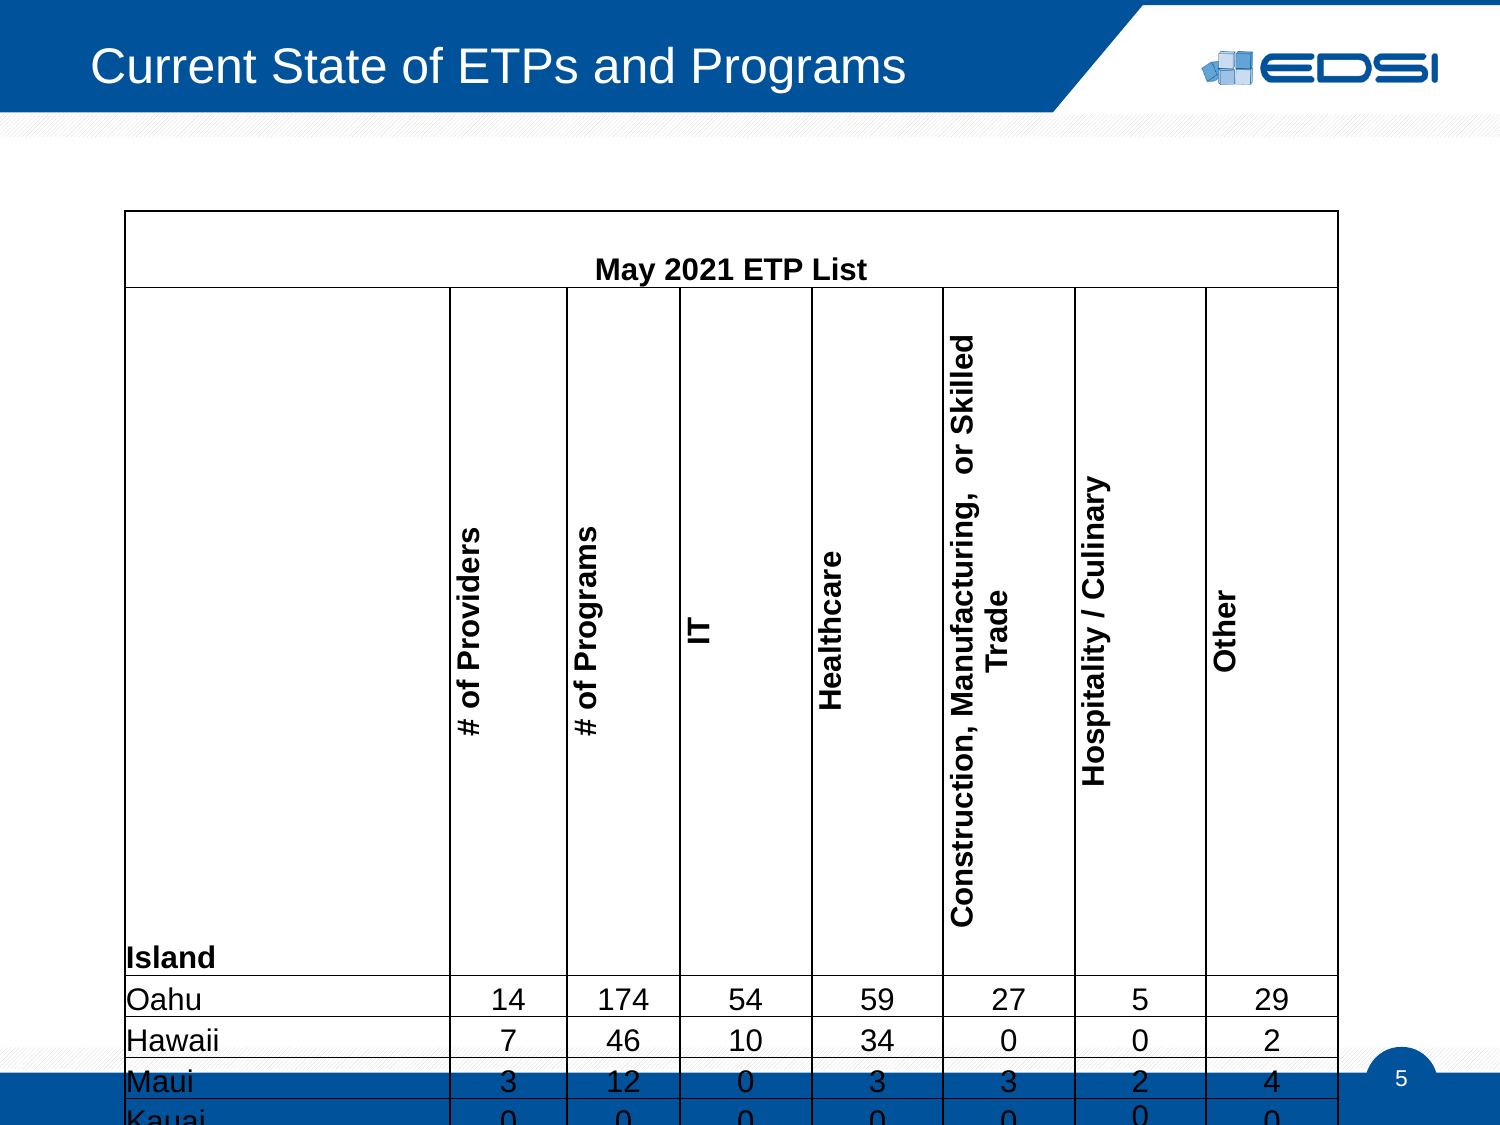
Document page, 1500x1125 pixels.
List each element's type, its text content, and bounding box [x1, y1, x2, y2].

table_cell Maui [126, 1058, 449, 1098]
table_cell 54 [681, 976, 811, 1016]
table_cell Other [1207, 288, 1337, 975]
table_cell # of Providers [451, 288, 566, 975]
table_cell Oahu [126, 976, 449, 1016]
table_cell 3 [813, 1058, 942, 1098]
table_cell 46 [568, 1017, 679, 1057]
table_cell 59 [813, 976, 942, 1016]
table_header May 2021 ETP List [126, 212, 1337, 287]
table_cell 0 [1076, 1099, 1205, 1125]
table_cell 174 [568, 976, 679, 1016]
table_cell 10 [681, 1017, 811, 1057]
table_cell 4 [1207, 1058, 1337, 1098]
table_cell 0 [944, 1099, 1074, 1125]
table_cell 27 [944, 976, 1074, 1016]
table_cell 7 [451, 1017, 566, 1057]
table_cell 34 [813, 1017, 942, 1057]
table_cell 0 [1076, 1017, 1205, 1057]
table_cell 0 [944, 1017, 1074, 1057]
table_cell 0 [813, 1099, 942, 1125]
table_cell # of Programs [568, 288, 679, 975]
table_cell Hawaii [126, 1017, 449, 1057]
table_cell 3 [451, 1058, 566, 1098]
table_cell Island [126, 288, 449, 975]
table_cell 14 [451, 976, 566, 1016]
slide_number 5 [1365, 1047, 1438, 1108]
table_cell 5 [1076, 976, 1205, 1016]
table_cell 0 [1207, 1099, 1337, 1125]
table_cell 0 [681, 1099, 811, 1125]
table_cell Construction, Manufacturing, or Skilled Trade [944, 288, 1074, 975]
table_cell 12 [568, 1058, 679, 1098]
table_cell 2 [1076, 1058, 1205, 1098]
table_cell 3 [944, 1058, 1074, 1098]
table_cell Hospitality / Culinary [1076, 288, 1205, 975]
table_cell 0 [451, 1099, 566, 1125]
table_cell 29 [1207, 976, 1337, 1016]
table_cell Healthcare [813, 288, 942, 975]
title Current State of ETPs and Programs [75, 14, 1051, 122]
table_cell 0 [568, 1099, 679, 1125]
table_cell 2 [1207, 1017, 1337, 1057]
table_cell 0 [681, 1058, 811, 1098]
table_cell Kauai [126, 1099, 449, 1125]
table_cell IT [681, 288, 811, 975]
picture [1201, 51, 1438, 85]
